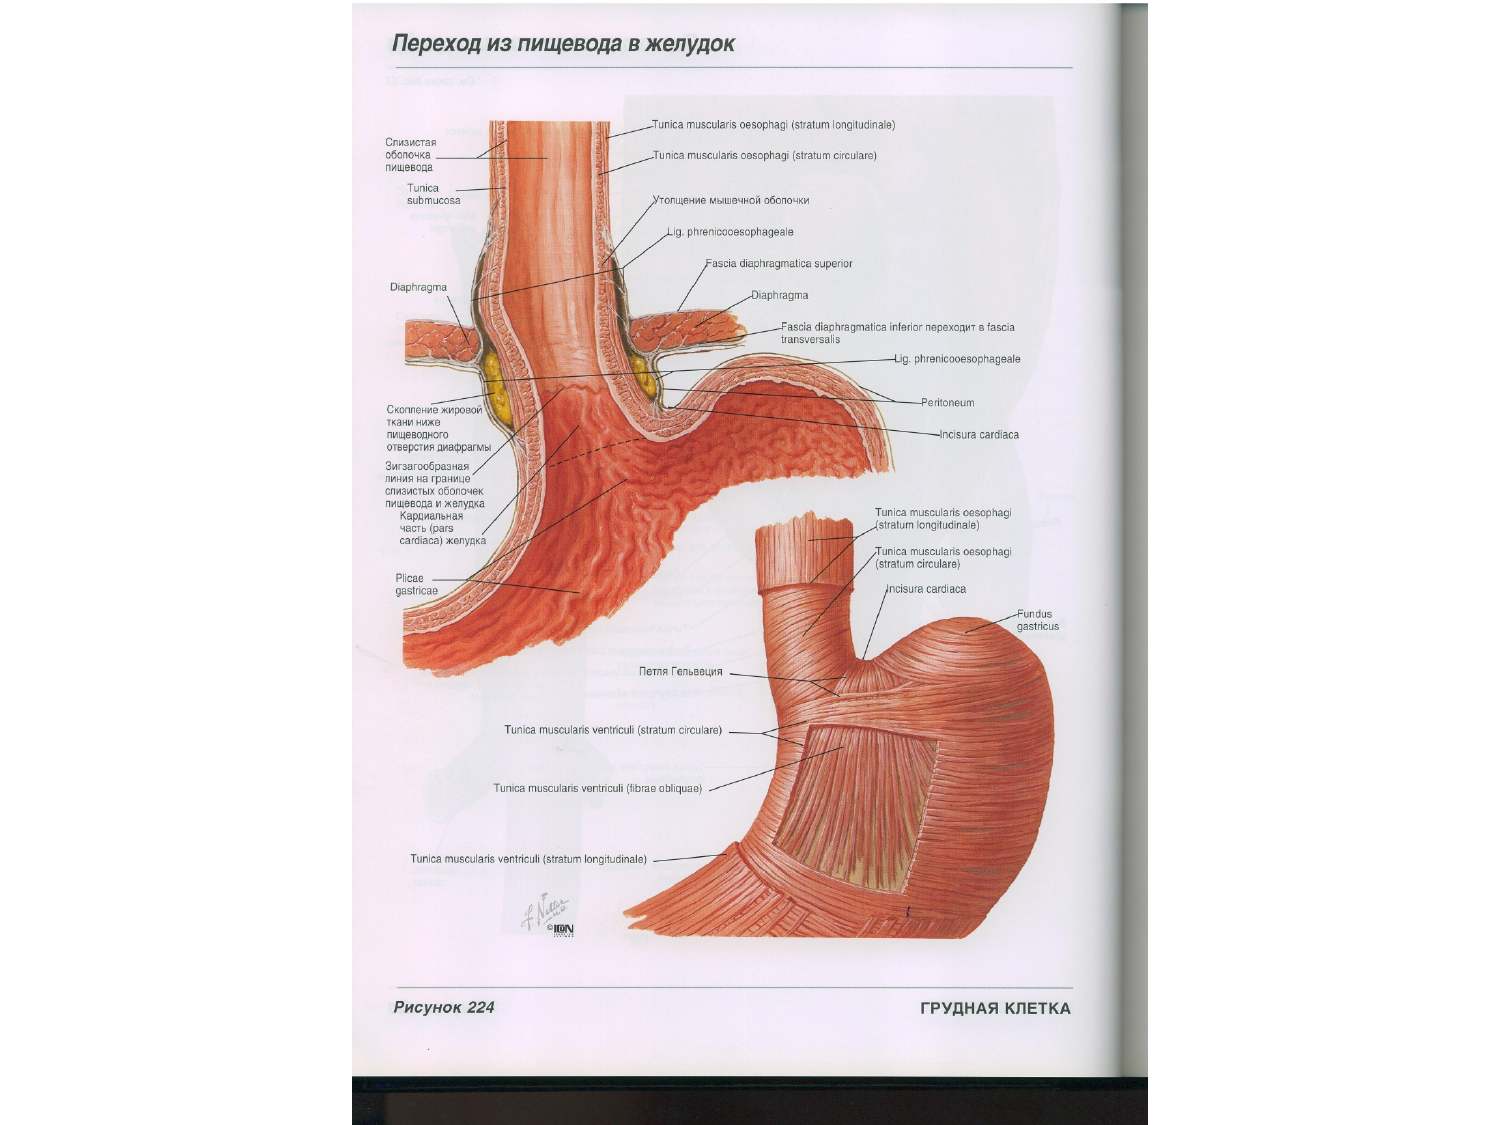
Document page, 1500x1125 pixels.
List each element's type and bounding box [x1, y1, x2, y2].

picture [351, 0, 1148, 1125]
